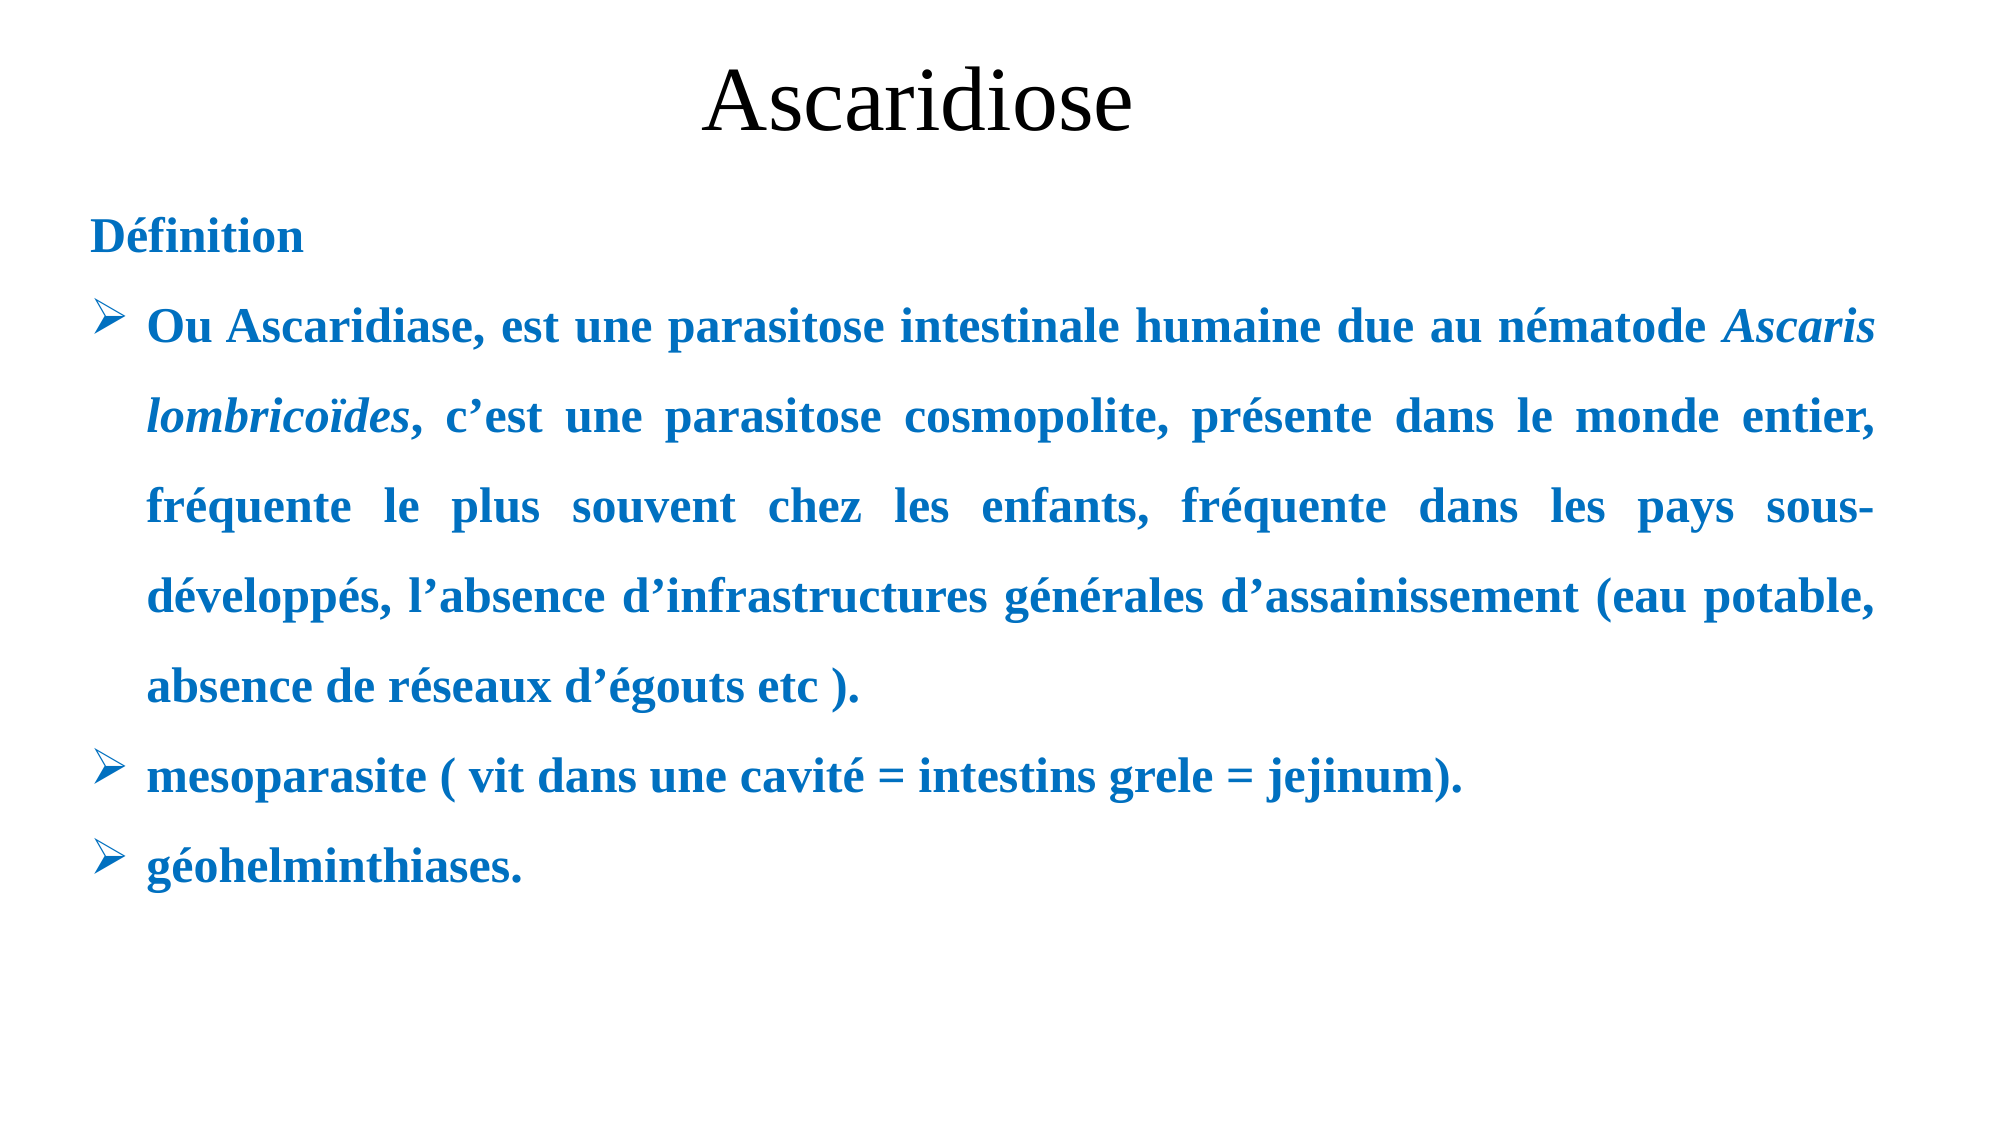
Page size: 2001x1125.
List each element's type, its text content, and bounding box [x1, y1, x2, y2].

text_box Définition Ou Ascaridiase, est une parasitose intestinale humaine due au nématode Ascaris lombricoïdes, c’est une parasitose cosmopolite, présente dans le monde entier, fréquente le plus souvent chez les enfants, fréquente dans les pays sous-développés, l’absence d’infrastructures générales d’assainissement (eau potable, absence de réseaux d’égouts etc ). mesoparasite ( vit dans une cavité = intestins grele = jejinum). géohelminthiases. [75, 165, 1891, 990]
subtitle Ascaridiose [180, 44, 1681, 165]
